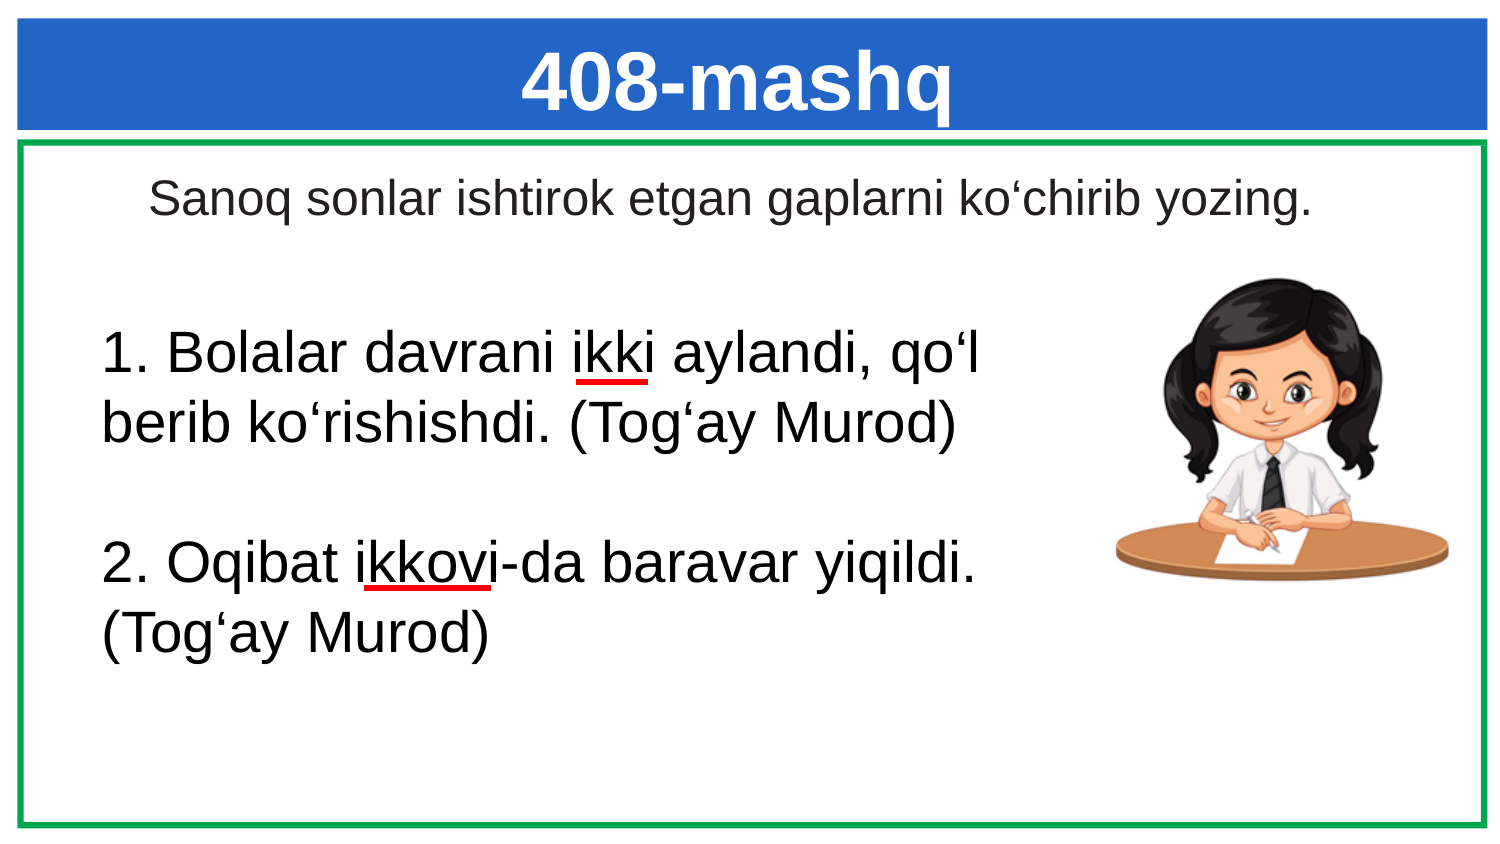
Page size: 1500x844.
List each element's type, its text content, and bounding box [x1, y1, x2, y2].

text_box 1. Bolalar davrani ikki aylandi, qo‘l berib ko‘rishishdi. (Tog‘ay Murod) 2. Oqibat ikkovi-da baravar yiqildi. (Tog‘ay Murod) [86, 306, 1010, 672]
picture [1112, 274, 1454, 585]
list Sanoq sonlar ishtirok etgan gaplarni ko‘chirib yozing. [89, 165, 1374, 227]
title 408-mashq [78, 26, 1422, 128]
